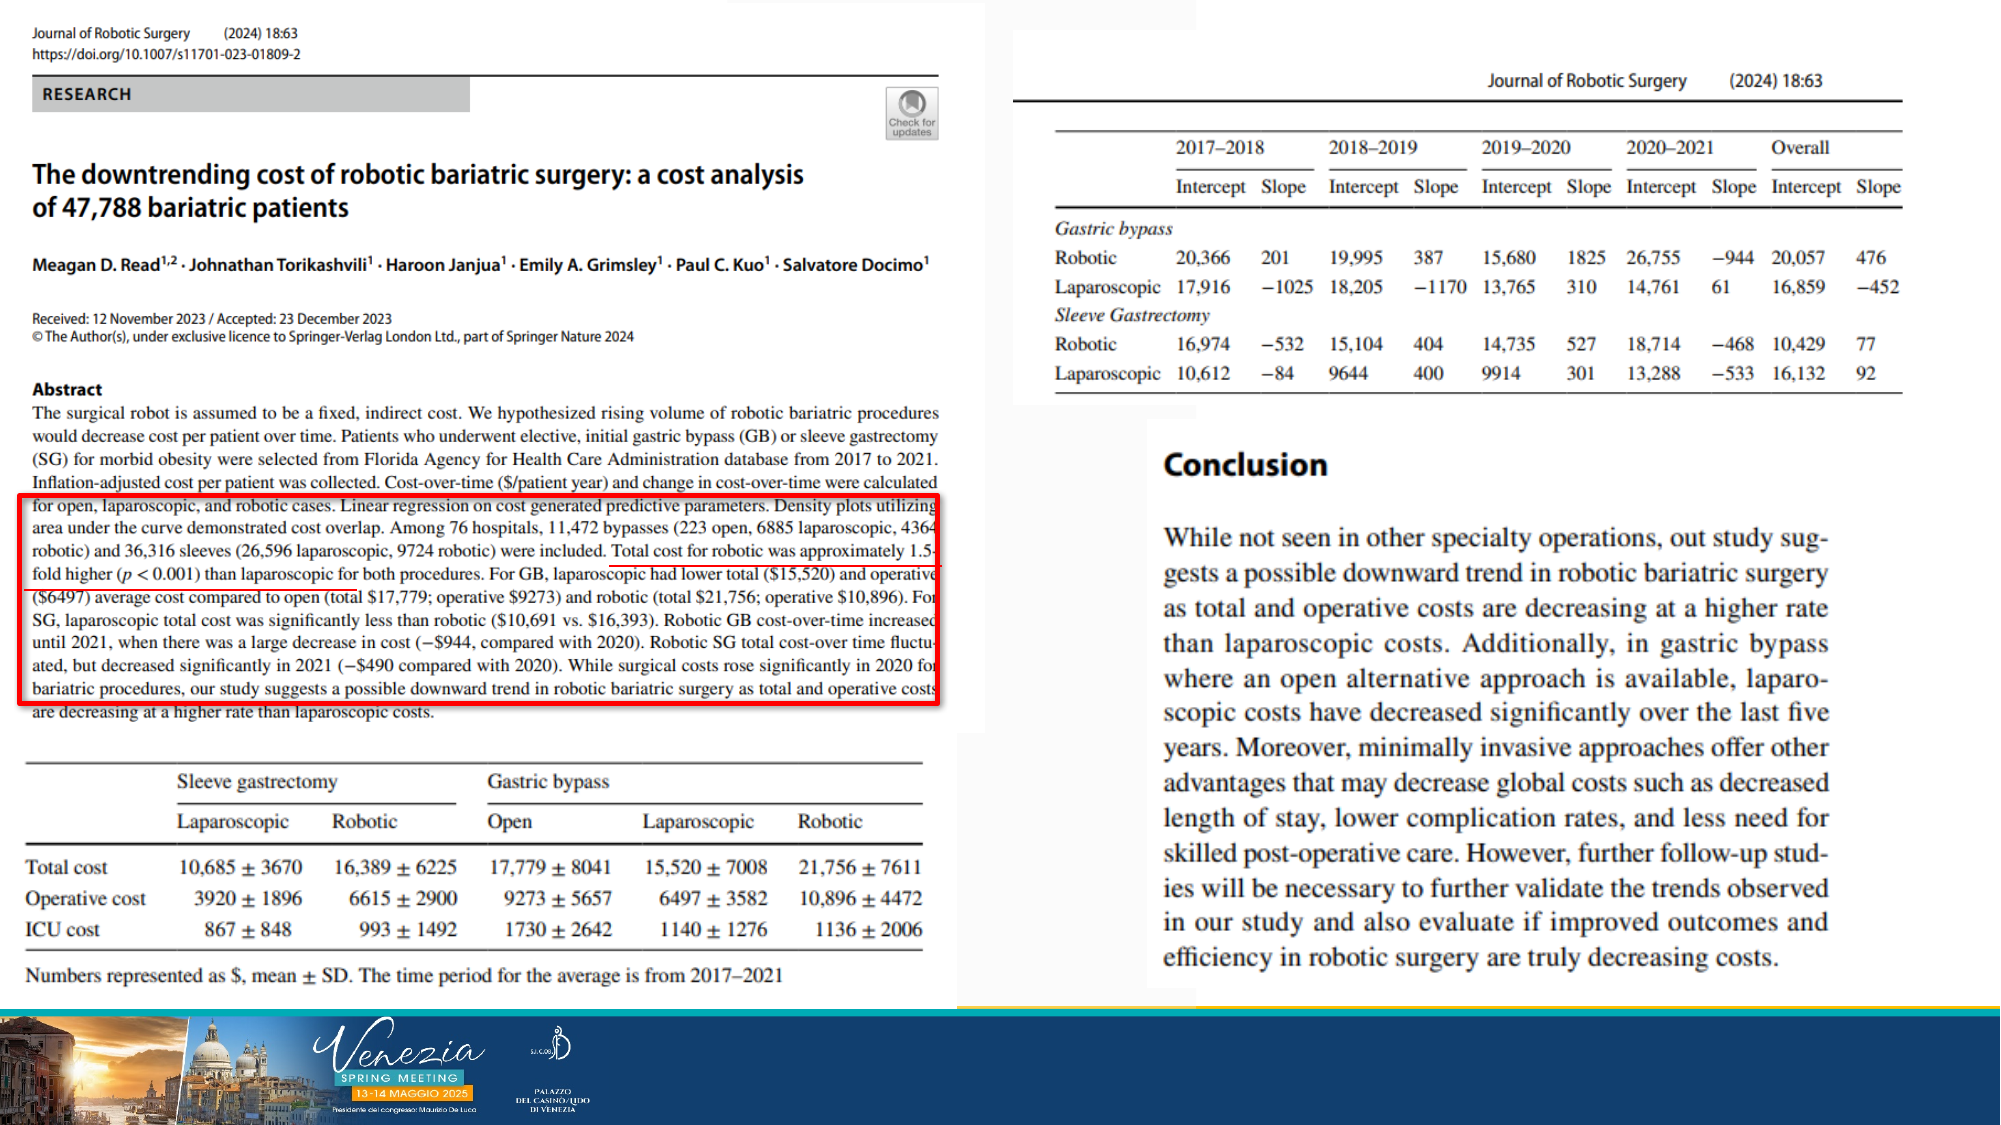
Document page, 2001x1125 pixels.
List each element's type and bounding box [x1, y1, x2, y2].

picture [0, 1017, 609, 1125]
picture [1013, 30, 1947, 405]
picture [1146, 419, 1850, 989]
picture [0, 3, 986, 1009]
